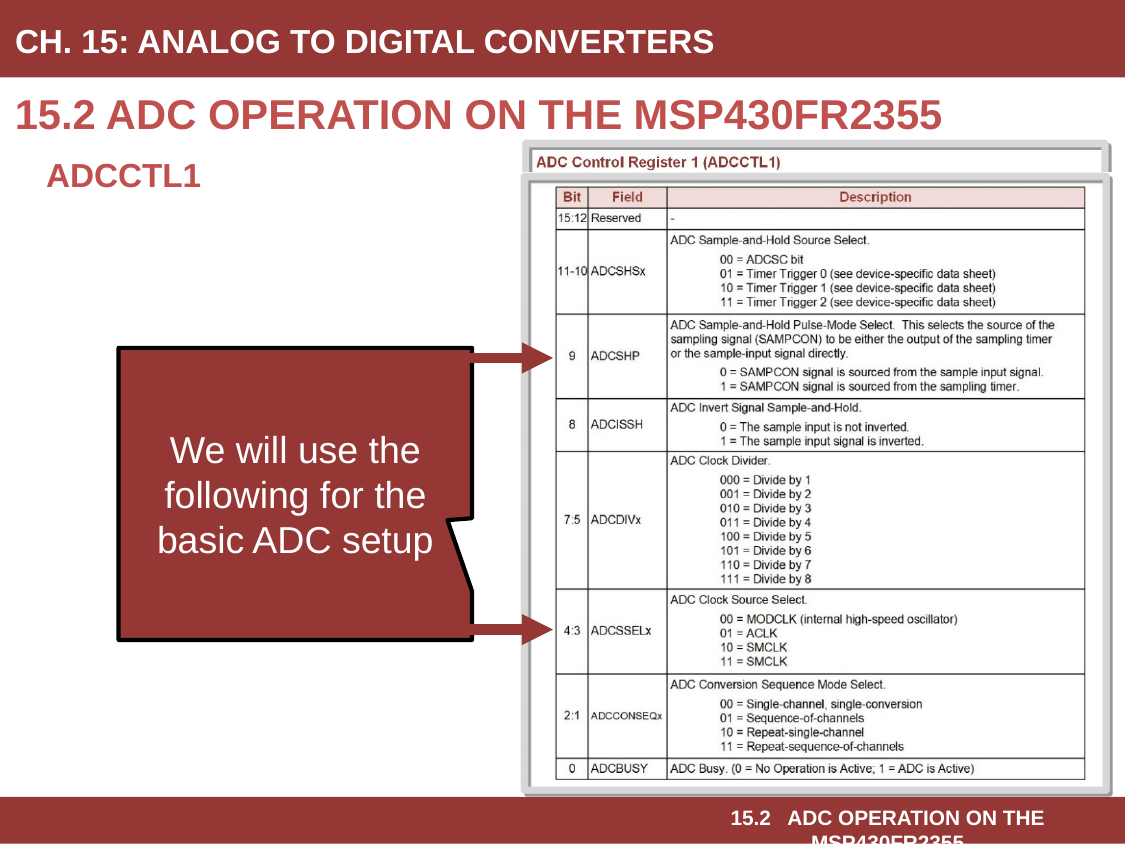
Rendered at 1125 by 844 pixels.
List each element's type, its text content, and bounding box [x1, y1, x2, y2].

title Ch. 15: Analog to Digital Converters [0, 1, 1125, 78]
picture [520, 139, 1113, 797]
text_box ADCCTL1 [31, 146, 476, 640]
subtitle 15.2 ADC Operation on the MSP430FR2355 [650, 796, 1125, 844]
text_box [0, 795, 650, 844]
text_box 15.2 ADC Operation on the MSP430FR2355 [0, 80, 1088, 146]
text_box We will use the following for the basic ADC setup [116, 345, 475, 643]
